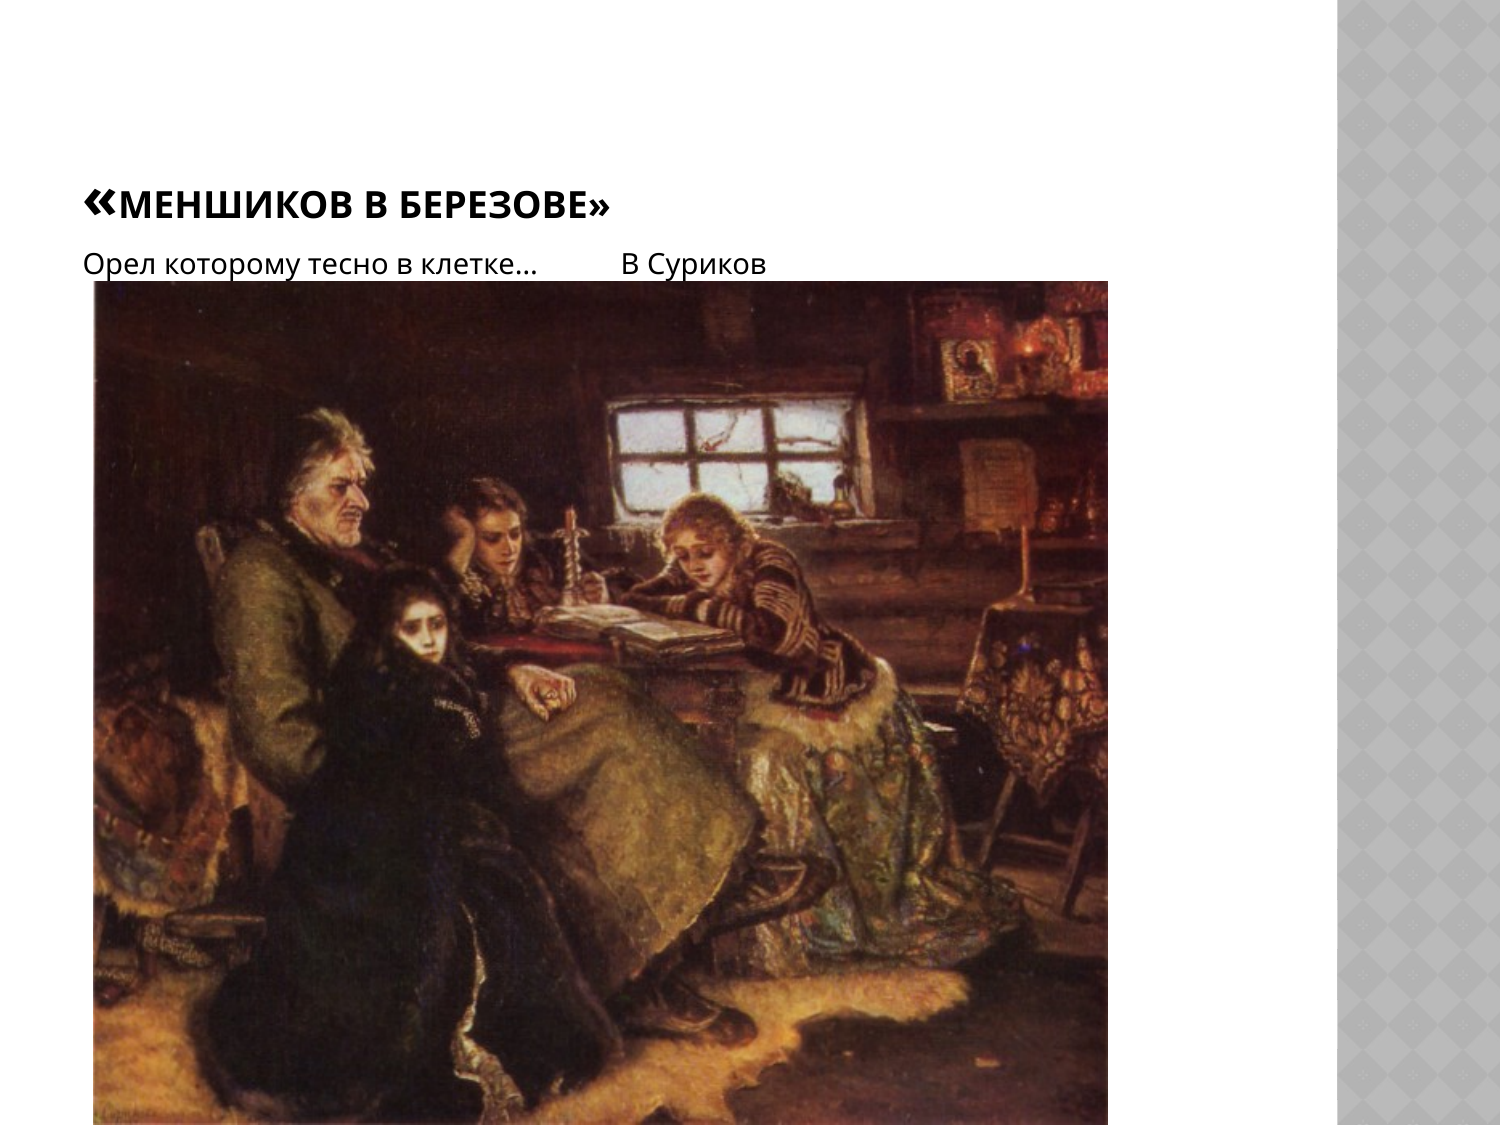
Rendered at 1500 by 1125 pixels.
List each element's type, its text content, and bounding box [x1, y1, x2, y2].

list Орел которому тесно в клетке… В Суриков [75, 245, 1043, 345]
title «меншиков в Березове» [75, 37, 1043, 230]
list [93, 280, 1108, 1125]
